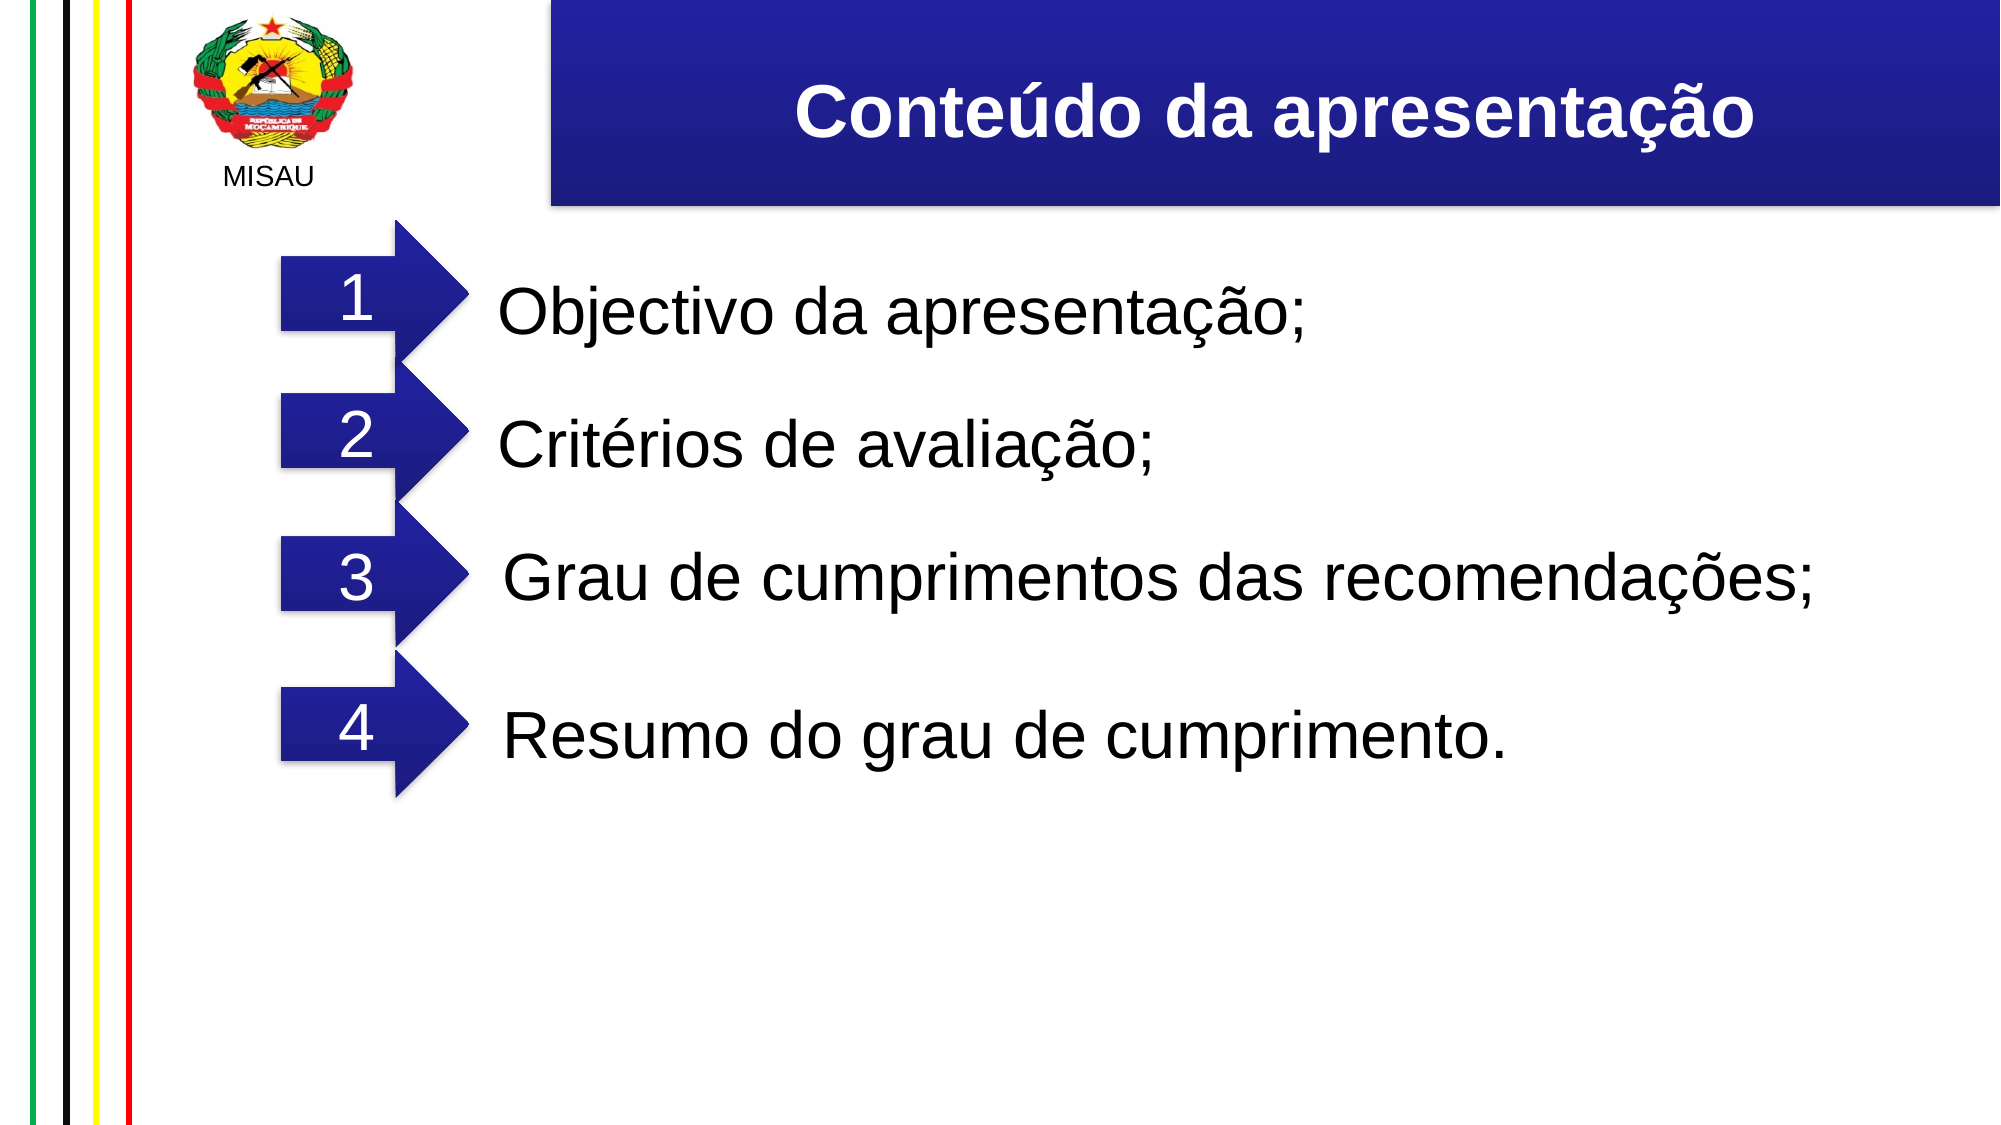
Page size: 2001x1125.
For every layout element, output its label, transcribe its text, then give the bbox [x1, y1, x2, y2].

text_box 3 [281, 508, 470, 648]
text_box 4 [281, 650, 470, 798]
list Objectivo da apresentação; Critérios de avaliação; Grau de cumprimentos das recomendações; Resumo do grau de cumprimento. [415, 218, 1976, 907]
title Conteúdo da apresentação [551, 0, 2000, 206]
text_box 1 [281, 219, 470, 368]
text_box 2 [281, 368, 470, 505]
picture [183, 12, 355, 150]
